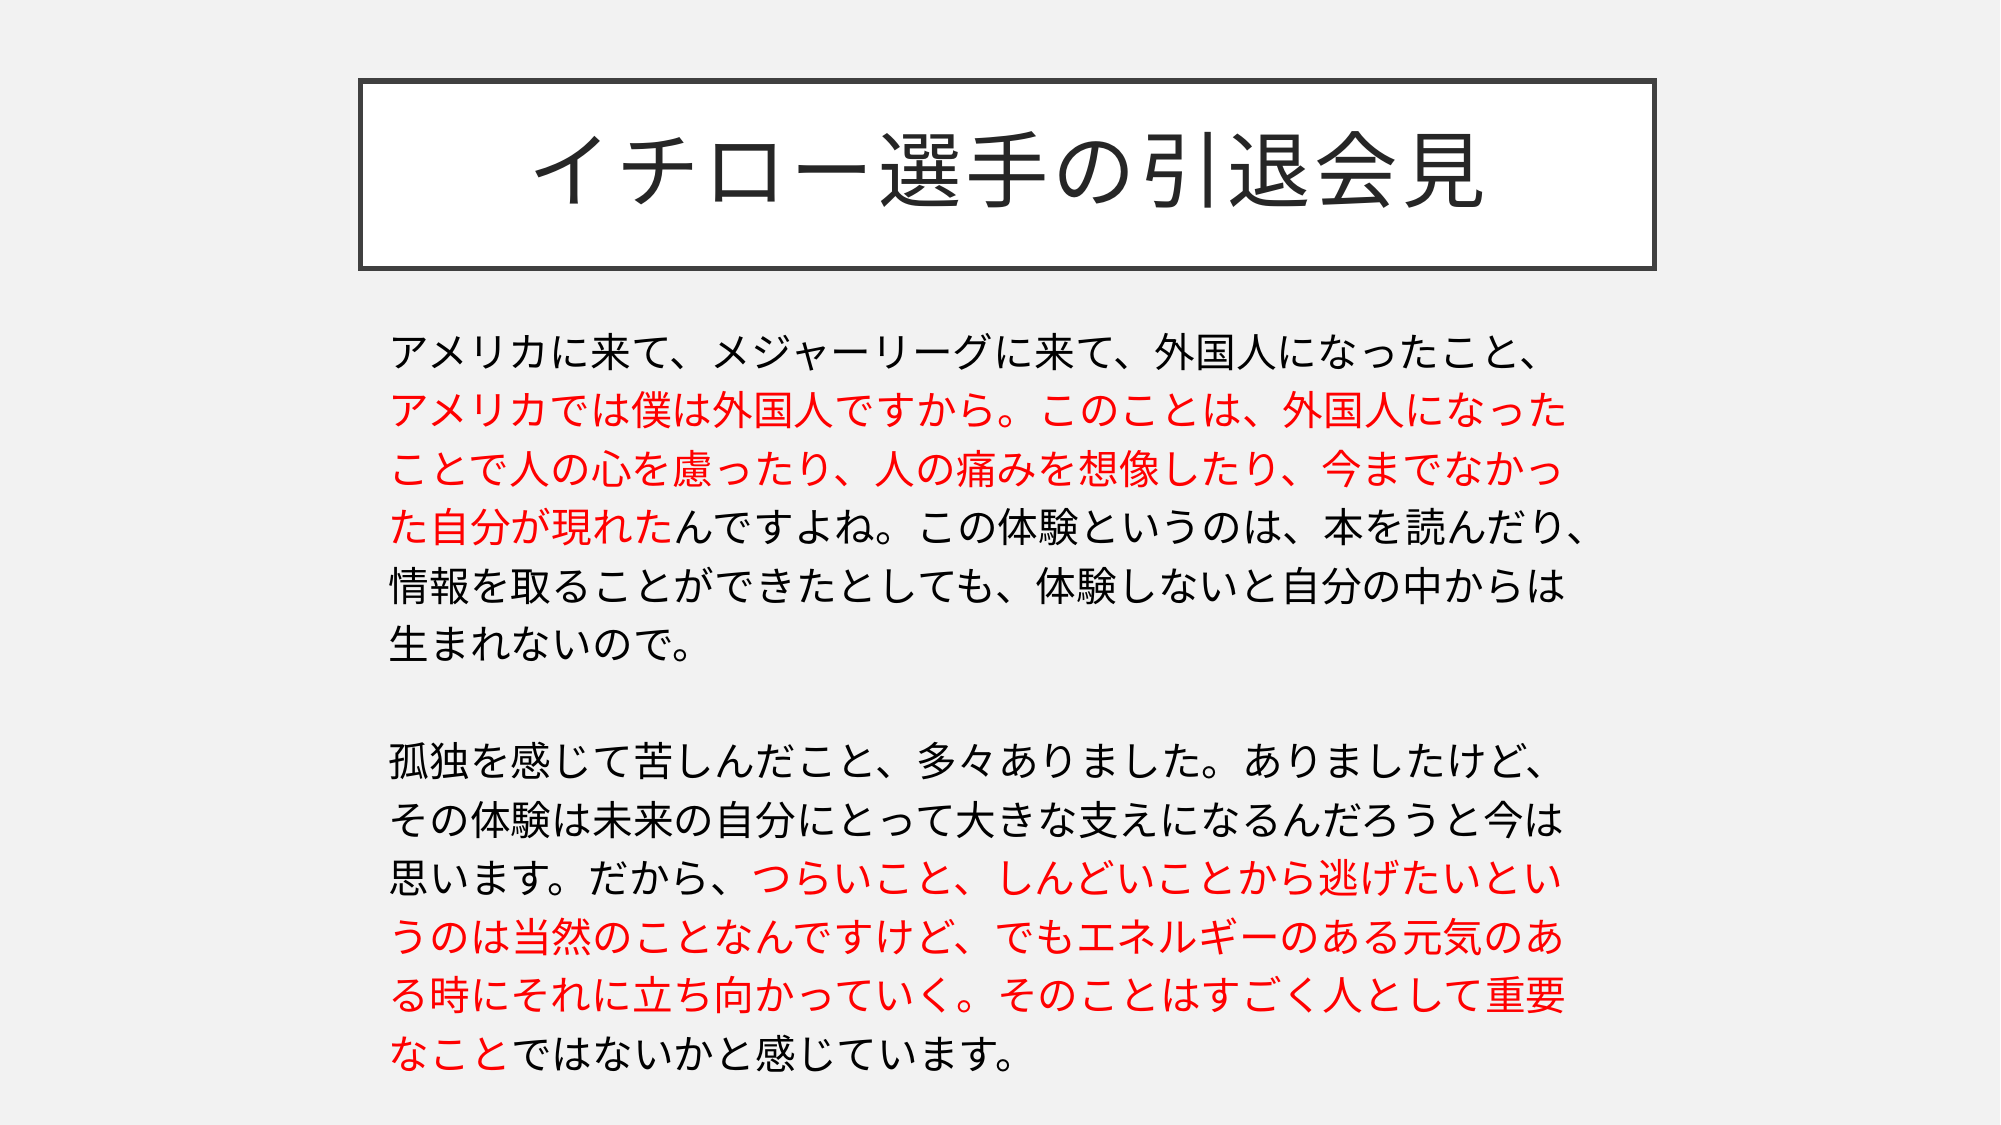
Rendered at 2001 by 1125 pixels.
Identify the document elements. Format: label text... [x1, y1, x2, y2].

text_box アメリカに来て、メジャーリーグに来て、外国人になったこと、アメリカでは僕は外国人ですから。このことは、外国人になったことで人の心を慮ったり、人の痛みを想像したり、今までなかった自分が現れたんですよね。この体験というのは、本を読んだり、情報を取ることができたとしても、体験しないと自分の中からは生まれないので。 孤独を感じて苦しんだこと、多々ありました。ありましたけど、その体験は未来の自分にとって大きな支えになるんだろうと今は思います。だから、つらいこと、しんどいことから逃げたいというのは当然のことなんですけど、でもエネルギーのある元気のある時にそれに立ち向かっていく。そのことはすごく人として重要なことではないかと感じています。 [360, 309, 1591, 1097]
title イチロー選手の引退会見 [358, 78, 1657, 271]
